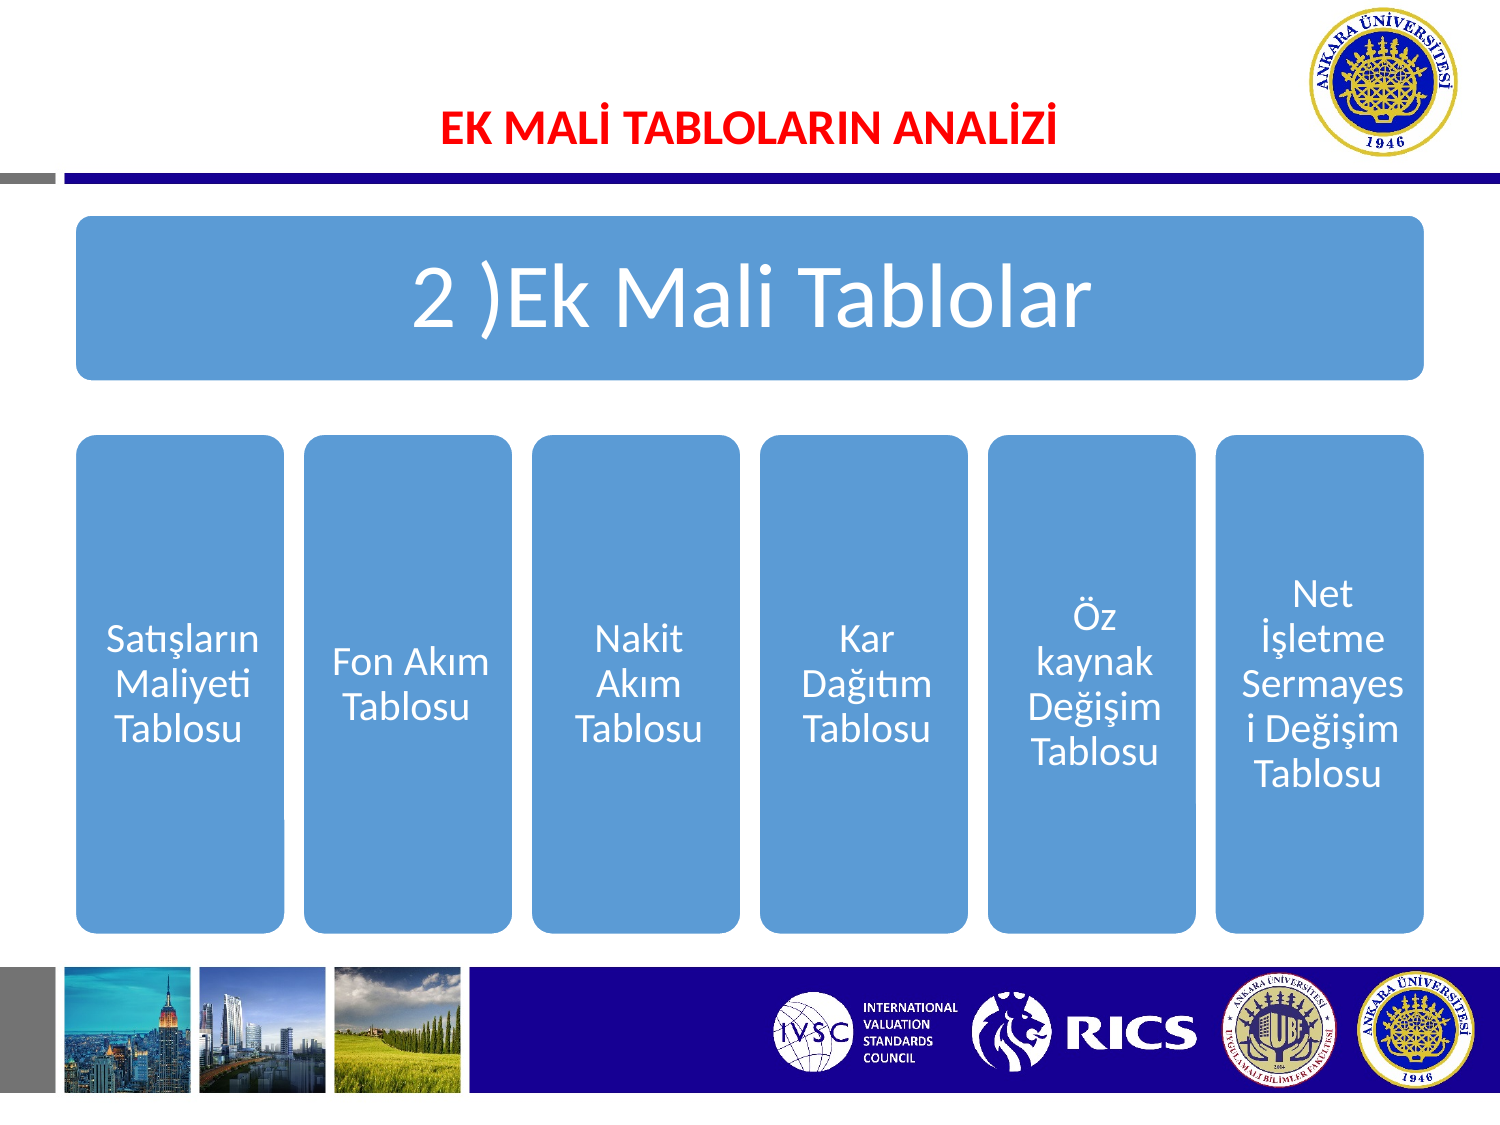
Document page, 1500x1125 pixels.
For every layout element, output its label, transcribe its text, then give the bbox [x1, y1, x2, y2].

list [74, 214, 1425, 935]
picture [0, 0, 1500, 1125]
text_box EK MALİ TABLOLARIN ANALİZİ [51, 87, 1449, 176]
